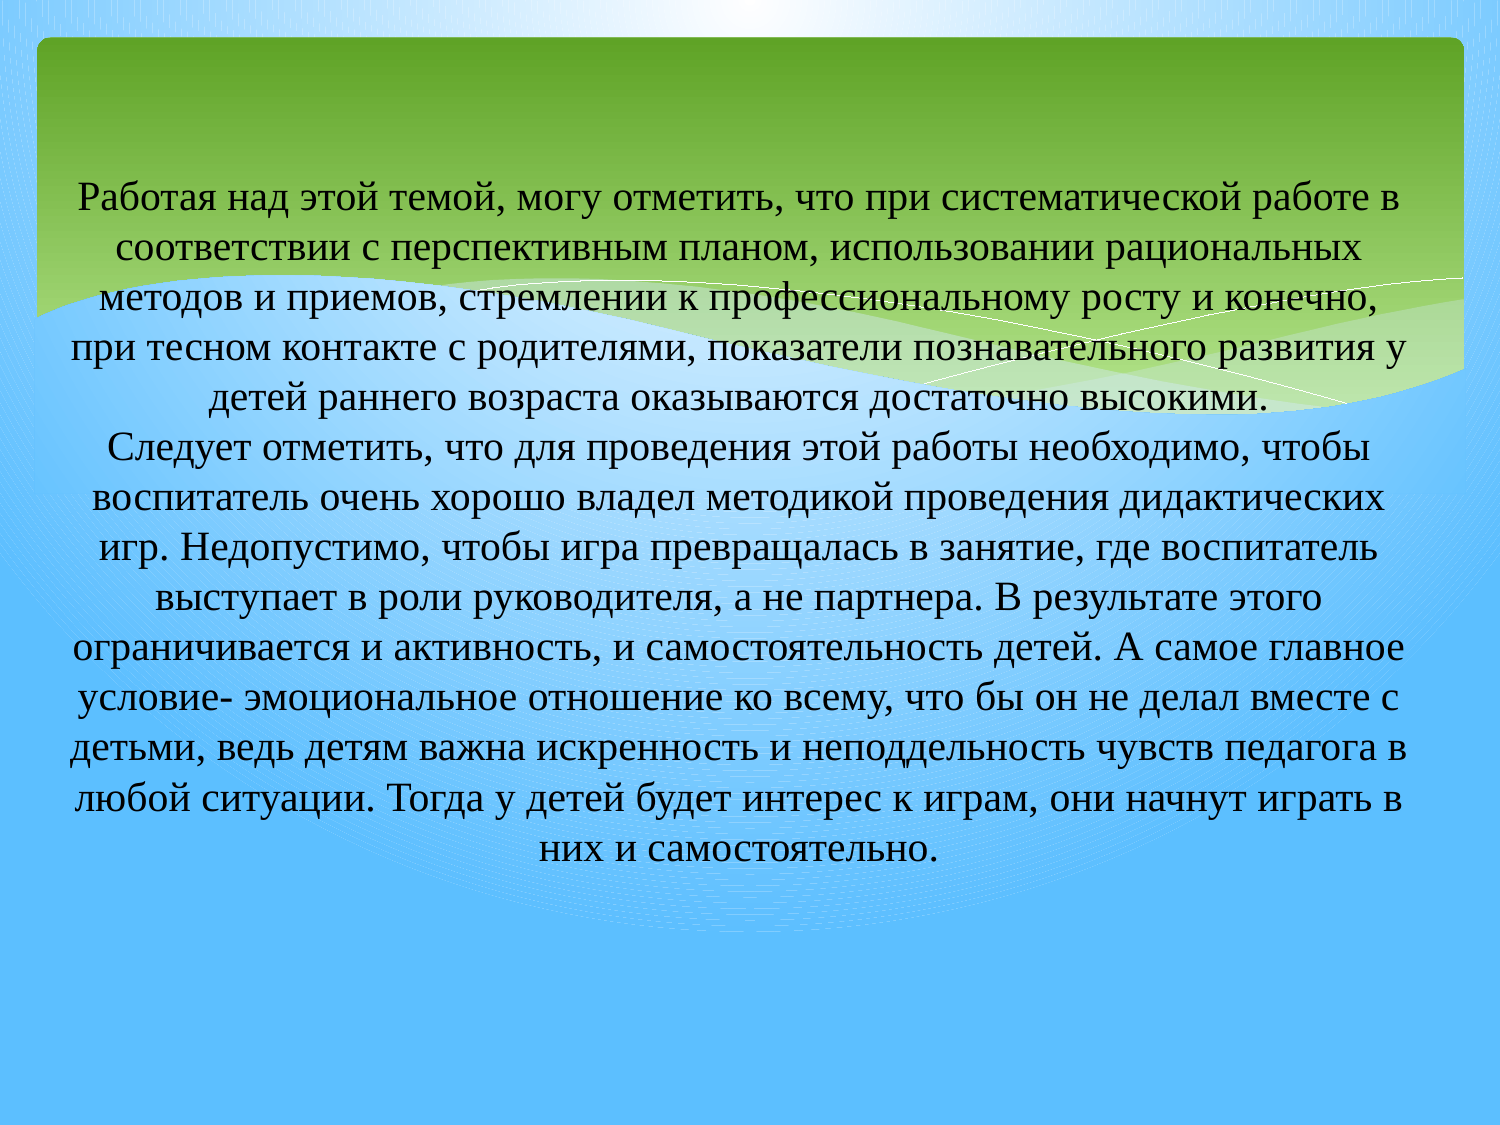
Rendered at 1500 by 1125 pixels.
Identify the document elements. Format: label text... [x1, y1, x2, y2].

title Работая над этой темой, могу отметить, что при систематической работе в соответствии с перспективным планом, использовании рациональных методов и приемов, стремлении к профессиональному росту и конечно, при тесном контакте с родителями, показатели познавательного развития у детей раннего возраста оказываются достаточно высокими. Следует отметить, что для проведения этой работы необходимо, чтобы воспитатель очень хорошо владел методикой проведения дидактических игр. Недопустимо, чтобы игра превращалась в занятие, где воспитатель выступает в роли руководителя, а не партнера. В результате этого ограничивается и активность, и самостоятельность детей. А самое главное условие- эмоциональное отношение ко всему, что бы он не делал вместе с детьми, ведь детям важна искренность и неподдельность чувств педагога в любой ситуации. Тогда у детей будет интерес к играм, они начнут играть в них и самостоятельно. [53, 55, 1425, 1083]
